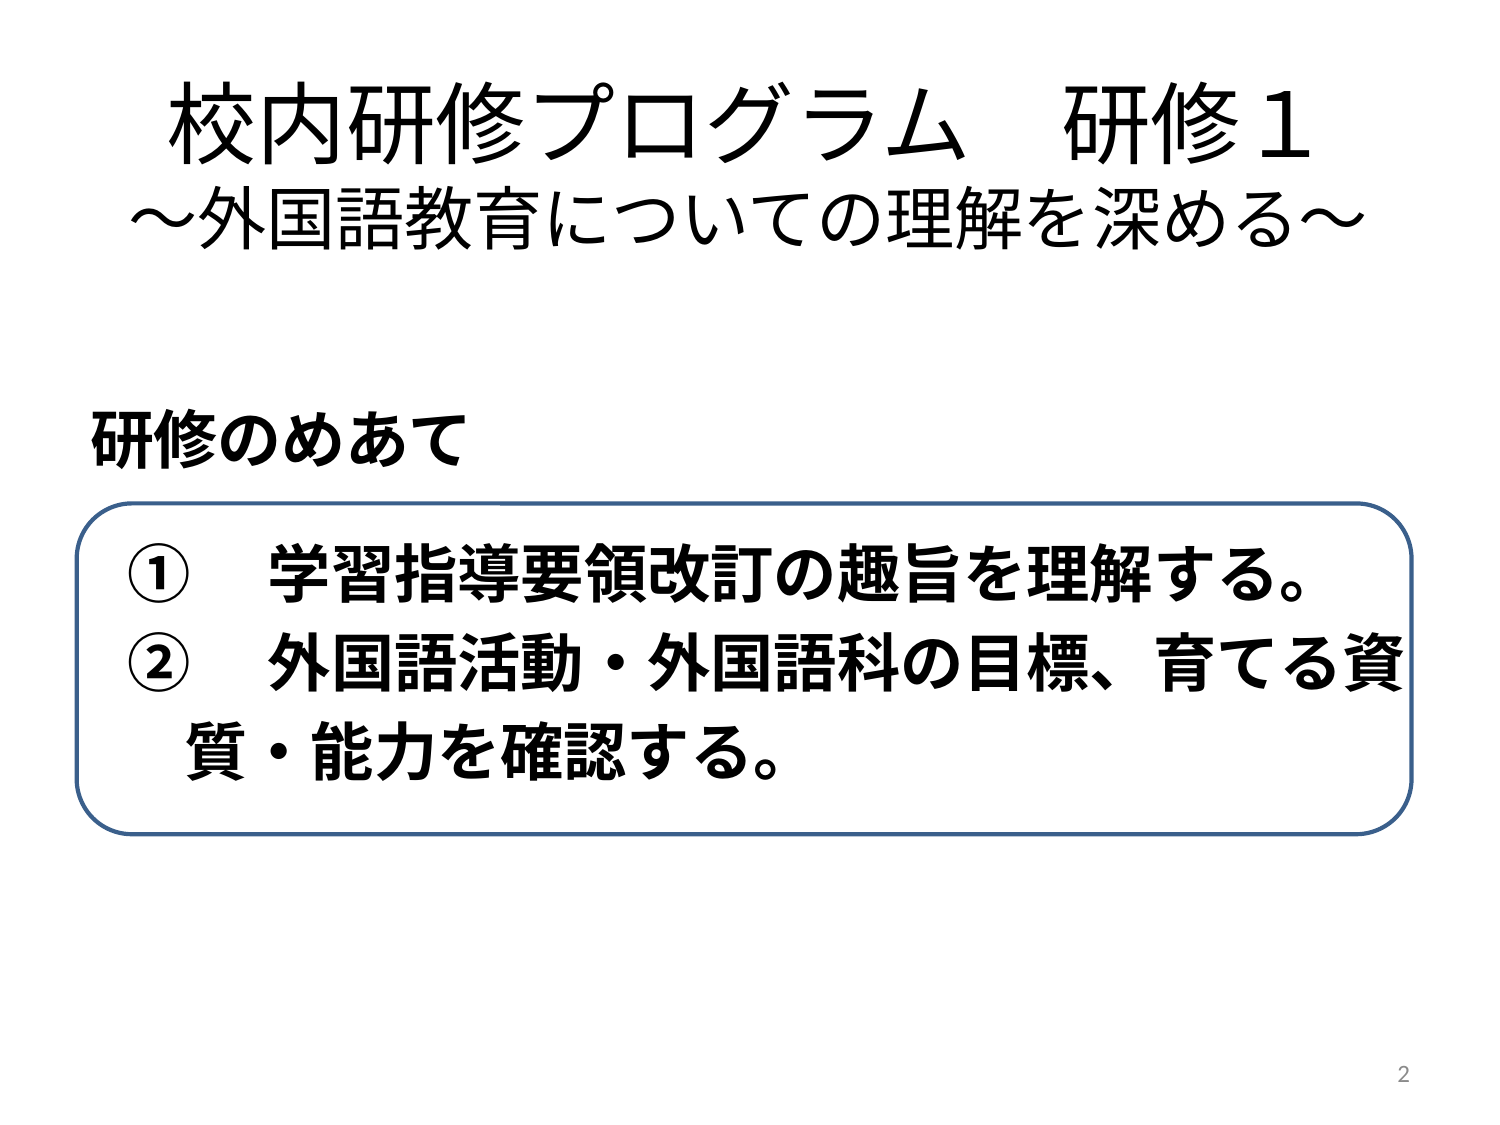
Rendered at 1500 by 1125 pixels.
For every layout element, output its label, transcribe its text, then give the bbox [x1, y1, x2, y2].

text_box ① 学習指導要領改訂の趣旨を理解する。 ② 外国語活動・外国語科の目標、育てる資 質・能力を確認する。 [112, 527, 1447, 858]
text_box 校内研修プログラム 研修１ ～外国語教育についての理解を深める～ [110, 42, 1386, 284]
text_box [74, 501, 1405, 833]
list 研修のめあて [75, 392, 491, 504]
slide_number 2 [1074, 1042, 1425, 1103]
